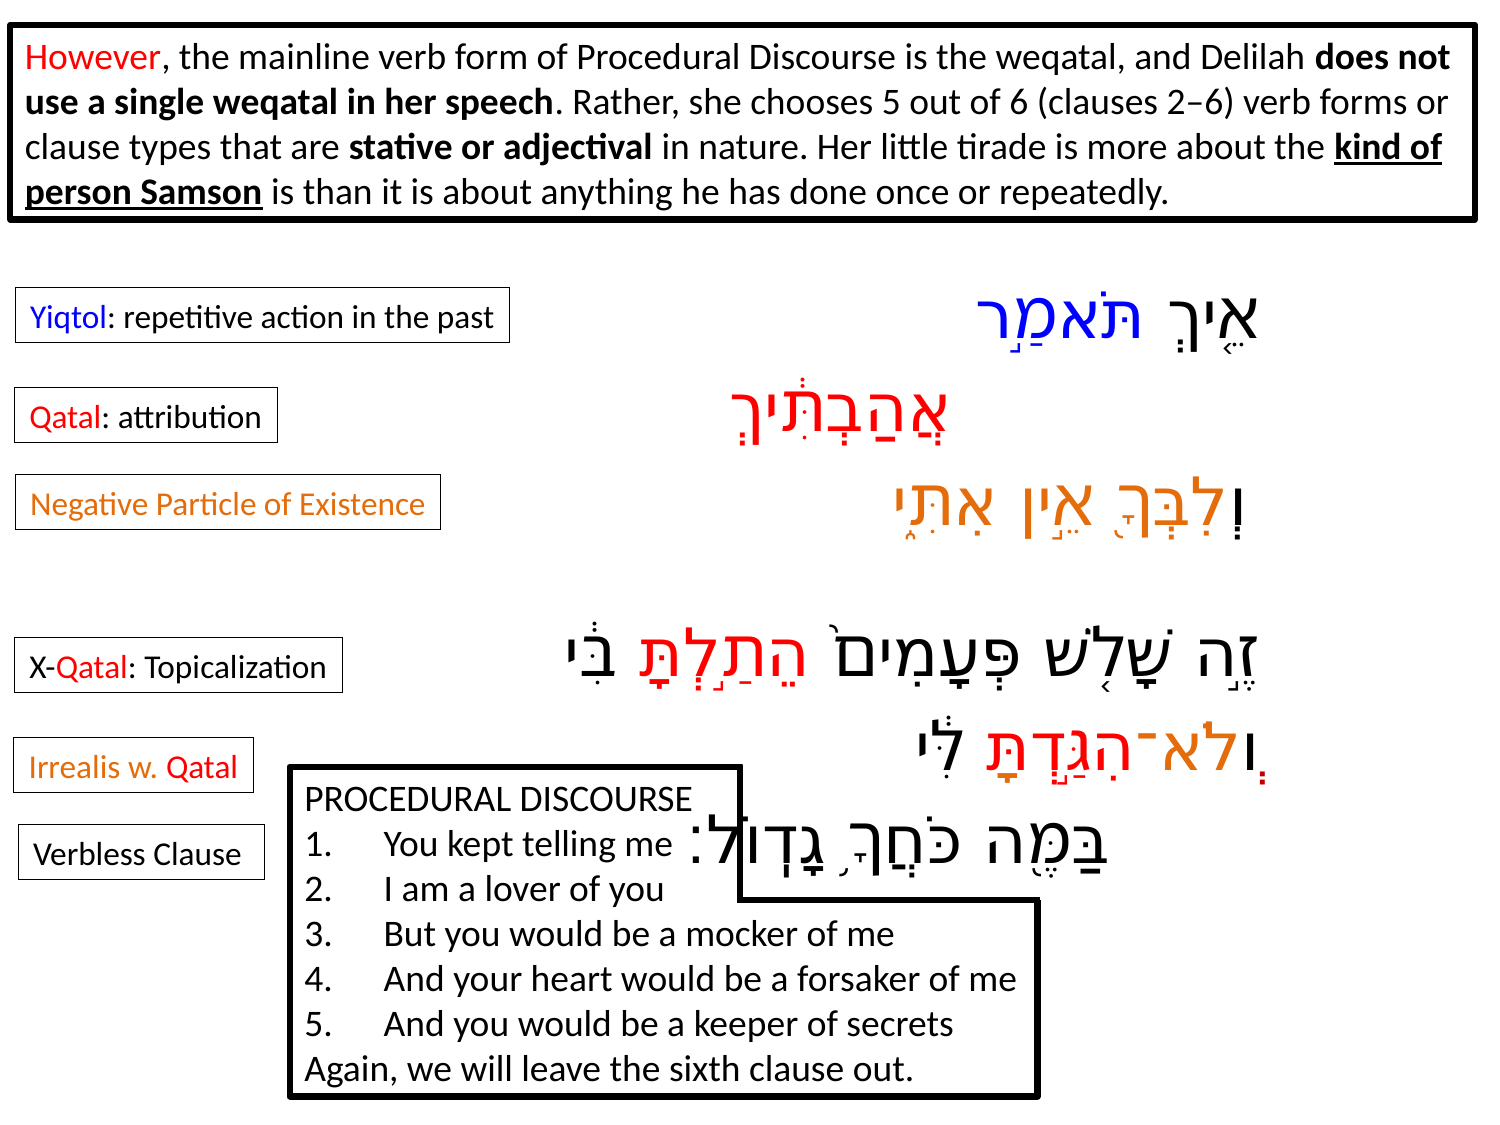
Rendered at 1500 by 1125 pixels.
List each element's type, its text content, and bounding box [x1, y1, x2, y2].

text_box X-Qatal: Topicalization [14, 637, 343, 693]
list וַתֹּ֣אמֶר אֵלָ֗יו אֵ֚יךְ תֹּאמַ֣ר אֲהַבְתִּ֔יךְ וְלִבְּךָ֖ אֵ֣ין אִתִּ֑י זֶ֣ה שָׁלֹ֤שׁ פְּעָמִים֙ הֵתַ֣לְתָּ בִּ֔י וְלֹא־הִגַּ֣דְתָּ לִּ֔י בַּמֶּ֖ה כֹּחֲךָ֥ גָדֽוֹל׃ [75, 220, 1425, 1088]
text_box However, the mainline verb form of Procedural Discourse is the weqatal, and Delilah does not use a single weqatal in her speech. Rather, she chooses 5 out of 6 (clauses 2–6) verb forms or clause types that are stative or adjectival in nature. Her little tirade is more about the kind of person Samson is than it is about anything he has done once or repeatedly. [10, 24, 1475, 220]
text_box PROCEDURAL DISCOURSE 1. You kept telling me 2. I am a lover of you 3. But you would be a mocker of me 4. And your heart would be a forsaker of me 5. And you would be a keeper of secrets Again, we will leave the sixth clause out. [289, 1088, 1038, 1097]
text_box Yiqtol: repetitive action in the past [15, 287, 510, 343]
text_box Qatal: attribution [14, 387, 278, 443]
text_box Irrealis w. Qatal [13, 737, 254, 793]
text_box Negative Particle of Existence [15, 474, 441, 530]
text_box Verbless Clause [18, 824, 265, 880]
